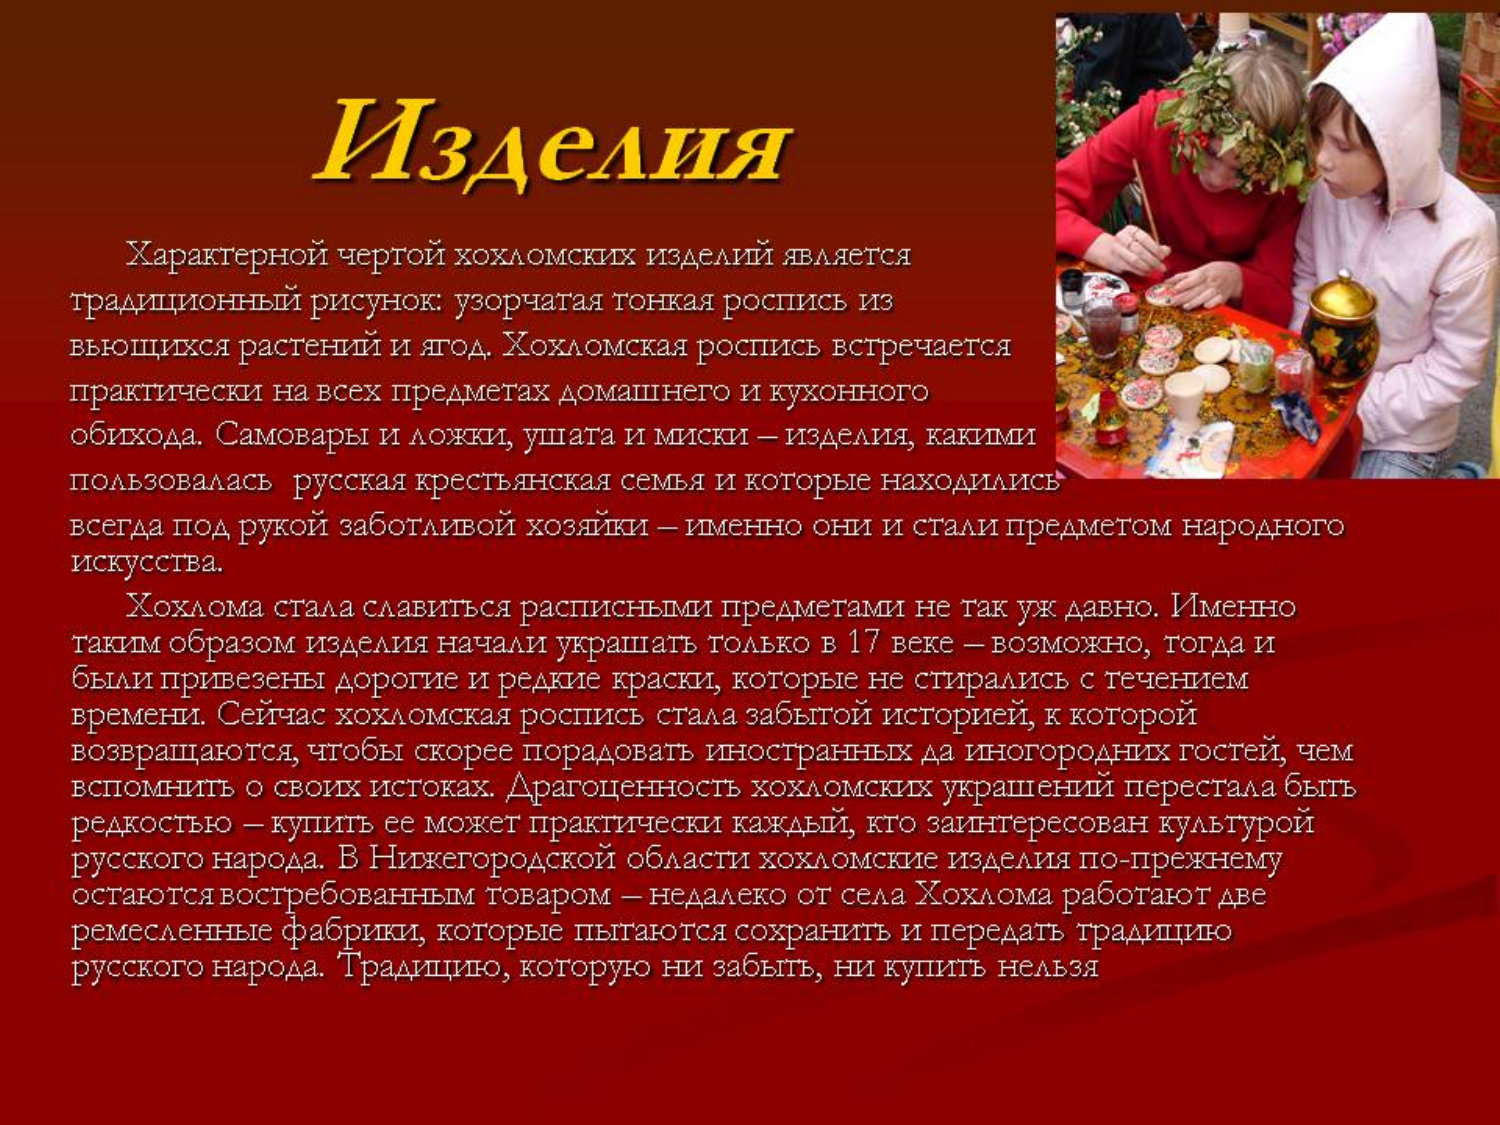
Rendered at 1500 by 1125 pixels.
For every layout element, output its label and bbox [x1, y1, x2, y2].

list [0, 0, 1500, 1125]
